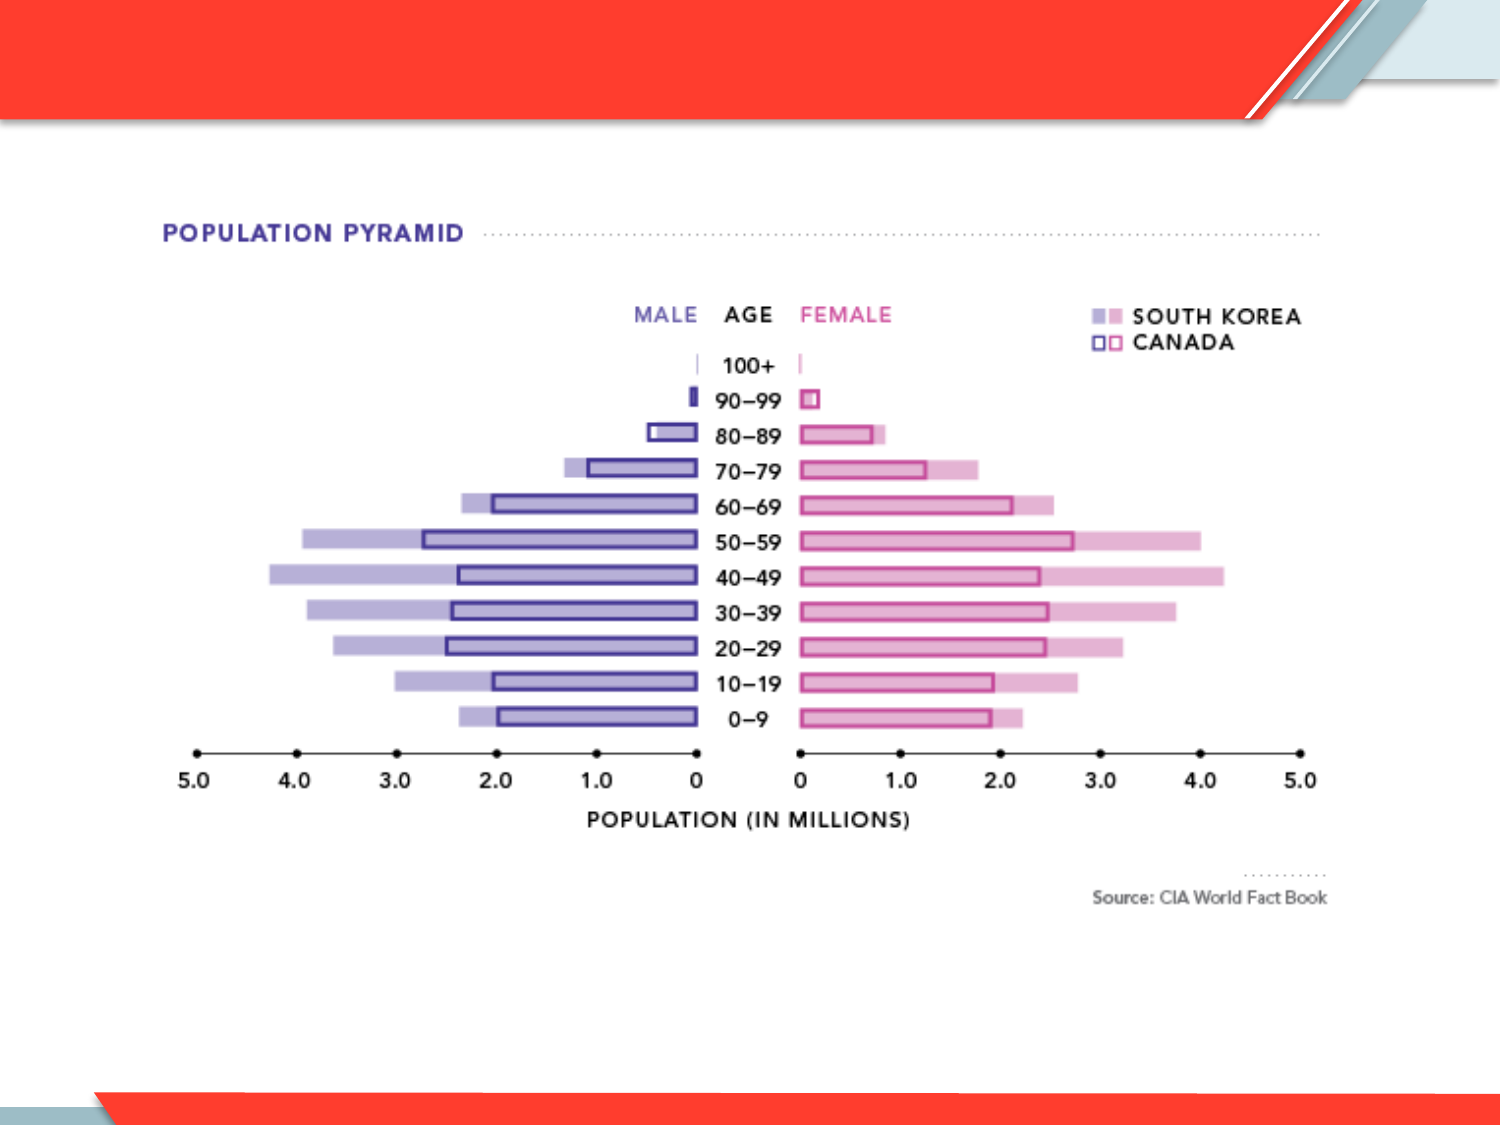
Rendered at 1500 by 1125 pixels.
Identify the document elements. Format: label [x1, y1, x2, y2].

list [124, 192, 1364, 933]
